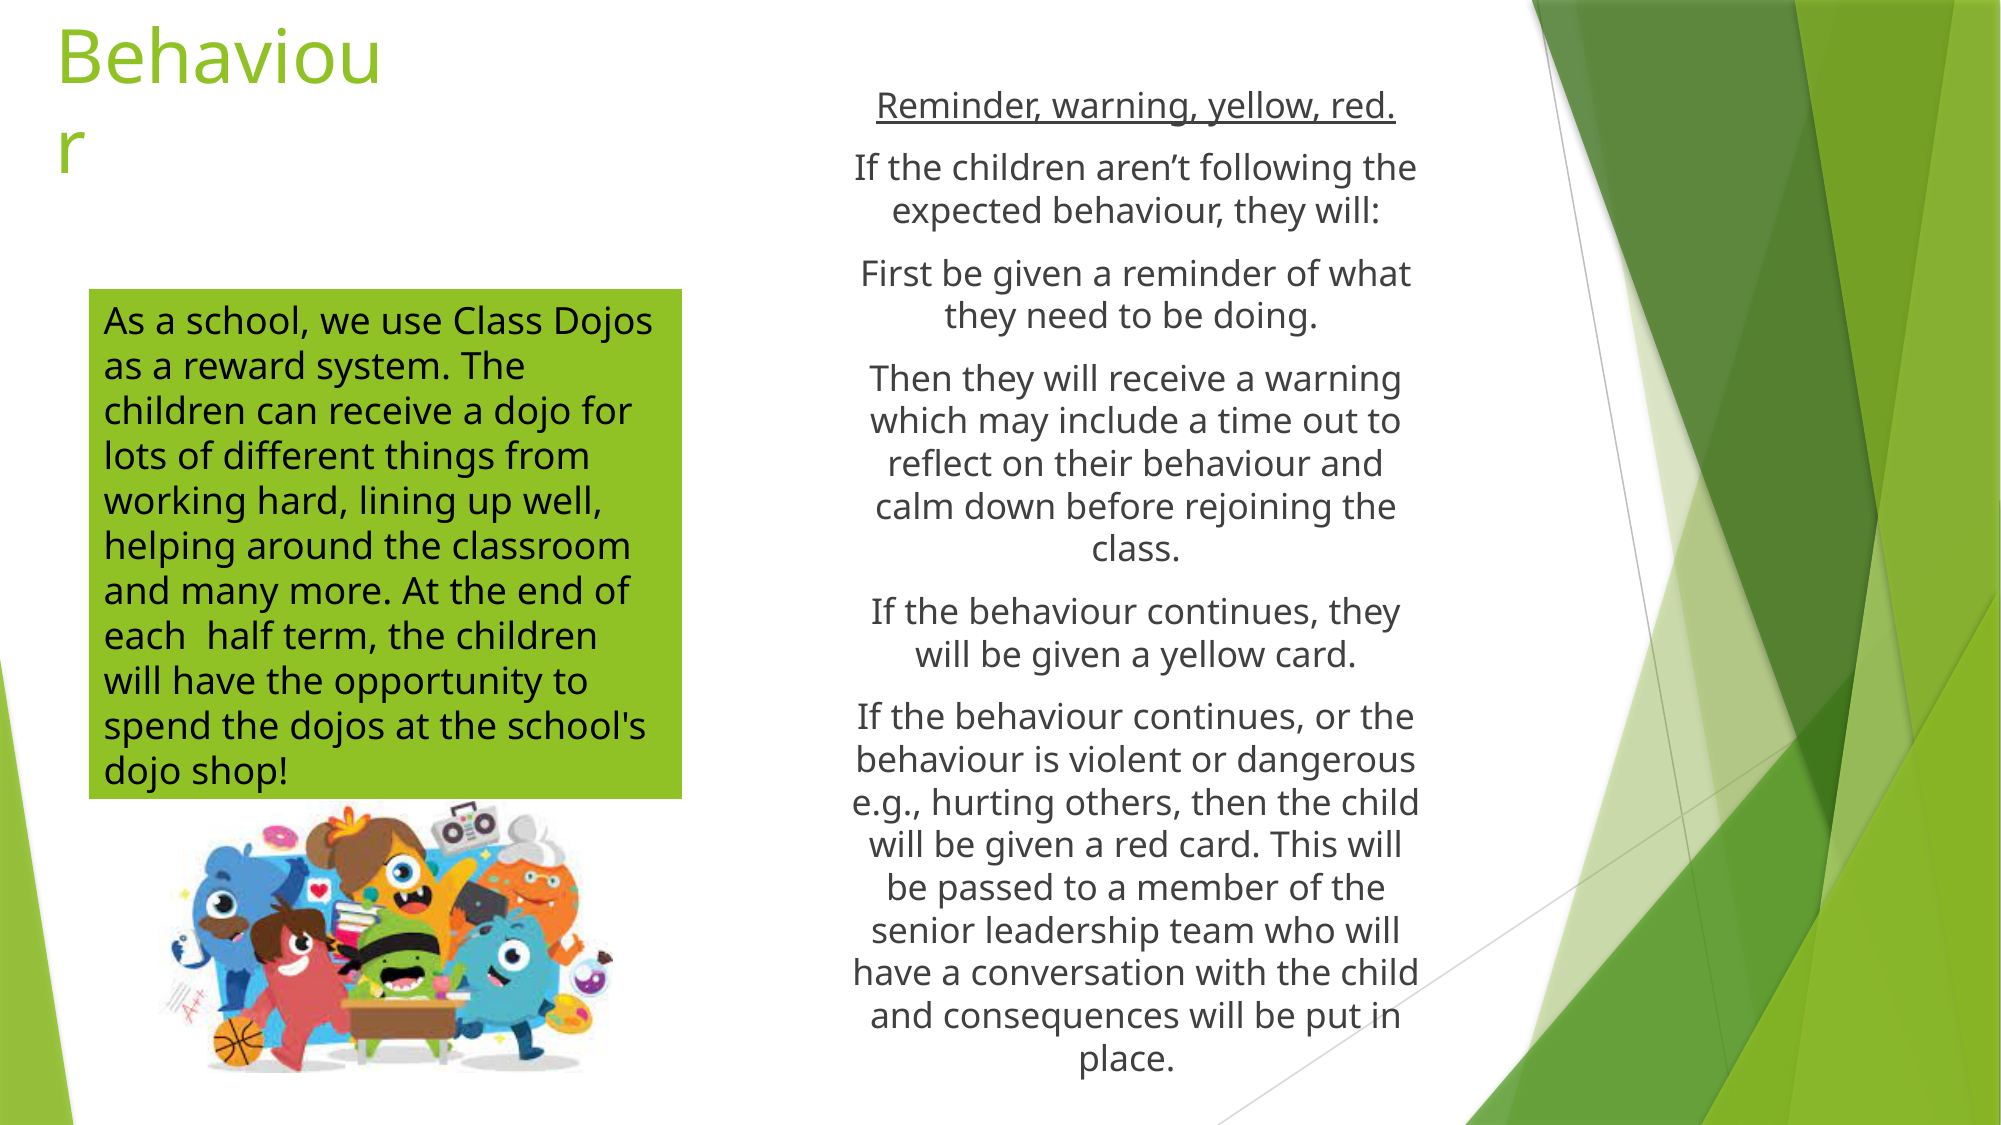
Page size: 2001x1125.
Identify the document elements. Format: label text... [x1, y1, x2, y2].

text_box As a school, we use Class Dojos as a reward system. The children can receive a dojo for lots of different things from working hard, lining up well, helping around the classroom and many more. At the end of each half term, the children will have the opportunity to spend the dojos at the school's dojo shop! [88, 289, 682, 799]
text_box Reminder, warning, yellow, red. If the children aren’t following the expected behaviour, they will: First be given a reminder of what they need to be doing. Then they will receive a warning which may include a time out to reflect on their behaviour and calm down before rejoining the class. If the behaviour continues, they will be given a yellow card. If the behaviour continues, or the behaviour is violent or dangerous e.g., hurting others, then the child will be given a red card. This will be passed to a member of the senior leadership team who will have a conversation with the child and consequences will be put in place. [831, 75, 1442, 1087]
text_box Behaviour [40, 0, 411, 207]
picture [157, 801, 614, 1073]
